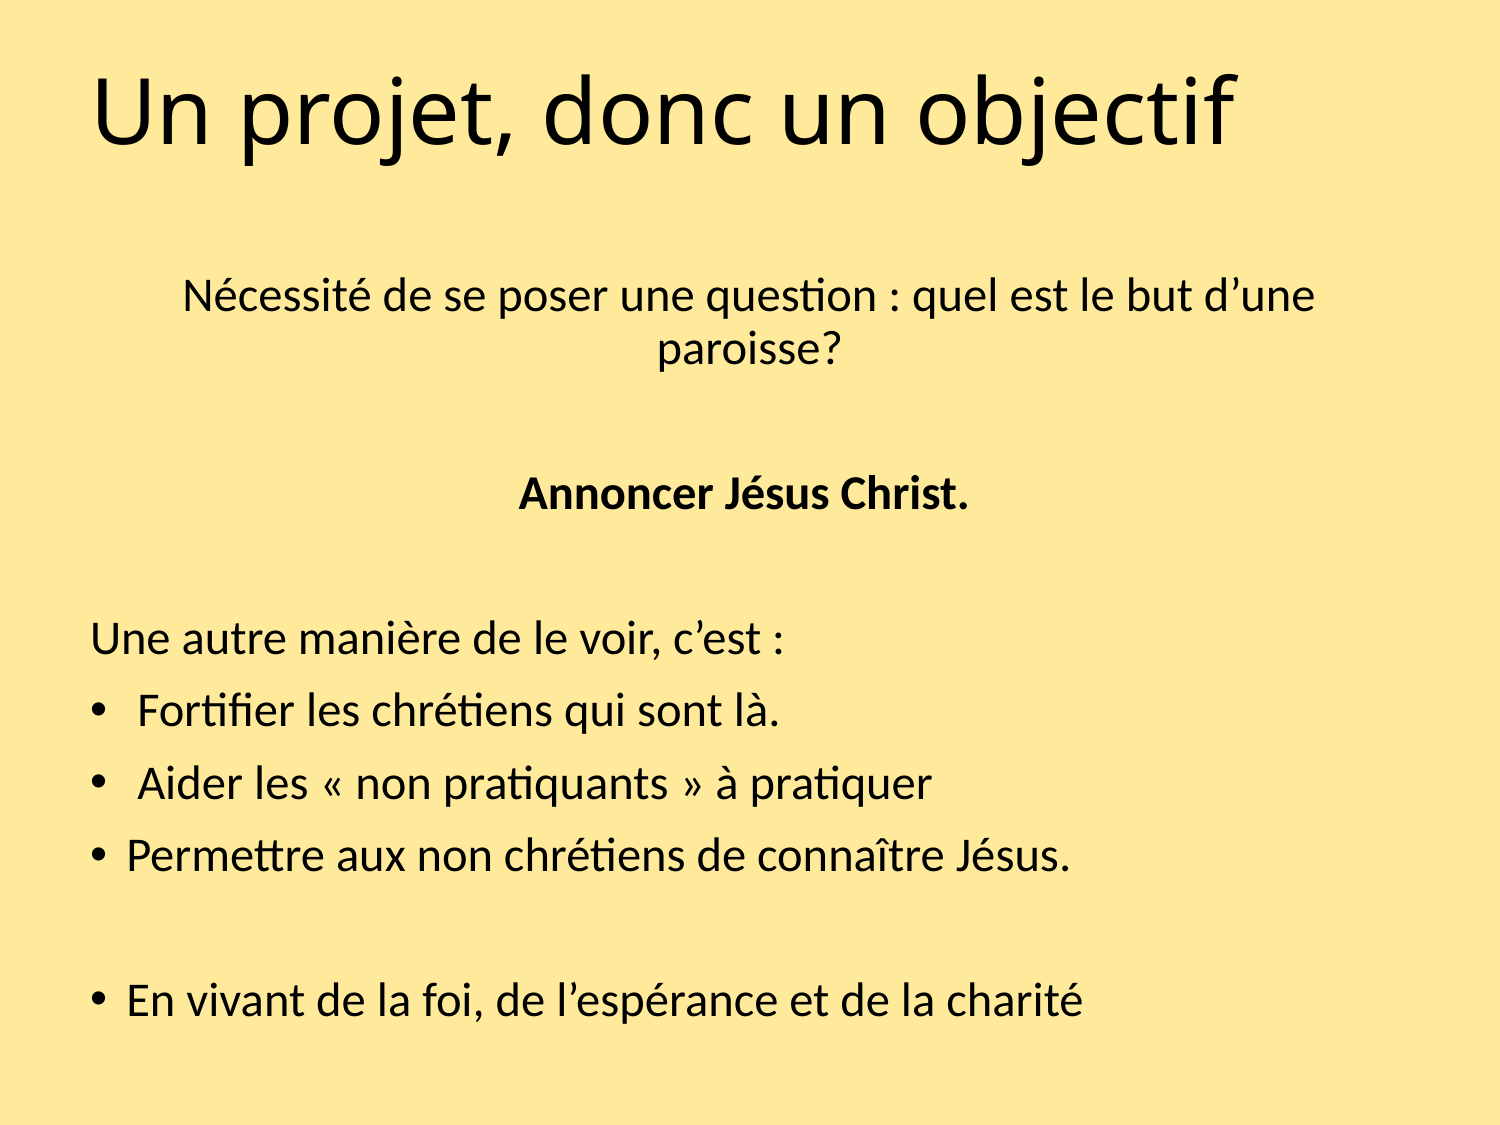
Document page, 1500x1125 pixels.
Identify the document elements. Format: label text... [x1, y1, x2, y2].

list Nécessité de se poser une question : quel est le but d’une paroisse? Annoncer Jésus Christ. Une autre manière de le voir, c’est : Fortifier les chrétiens qui sont là. Aider les « non pratiquants » à pratiquer Permettre aux non chrétiens de connaître Jésus. En vivant de la foi, de l’espérance et de la charité [75, 262, 1425, 1037]
title Un projet, donc un objectif [75, 45, 1425, 186]
